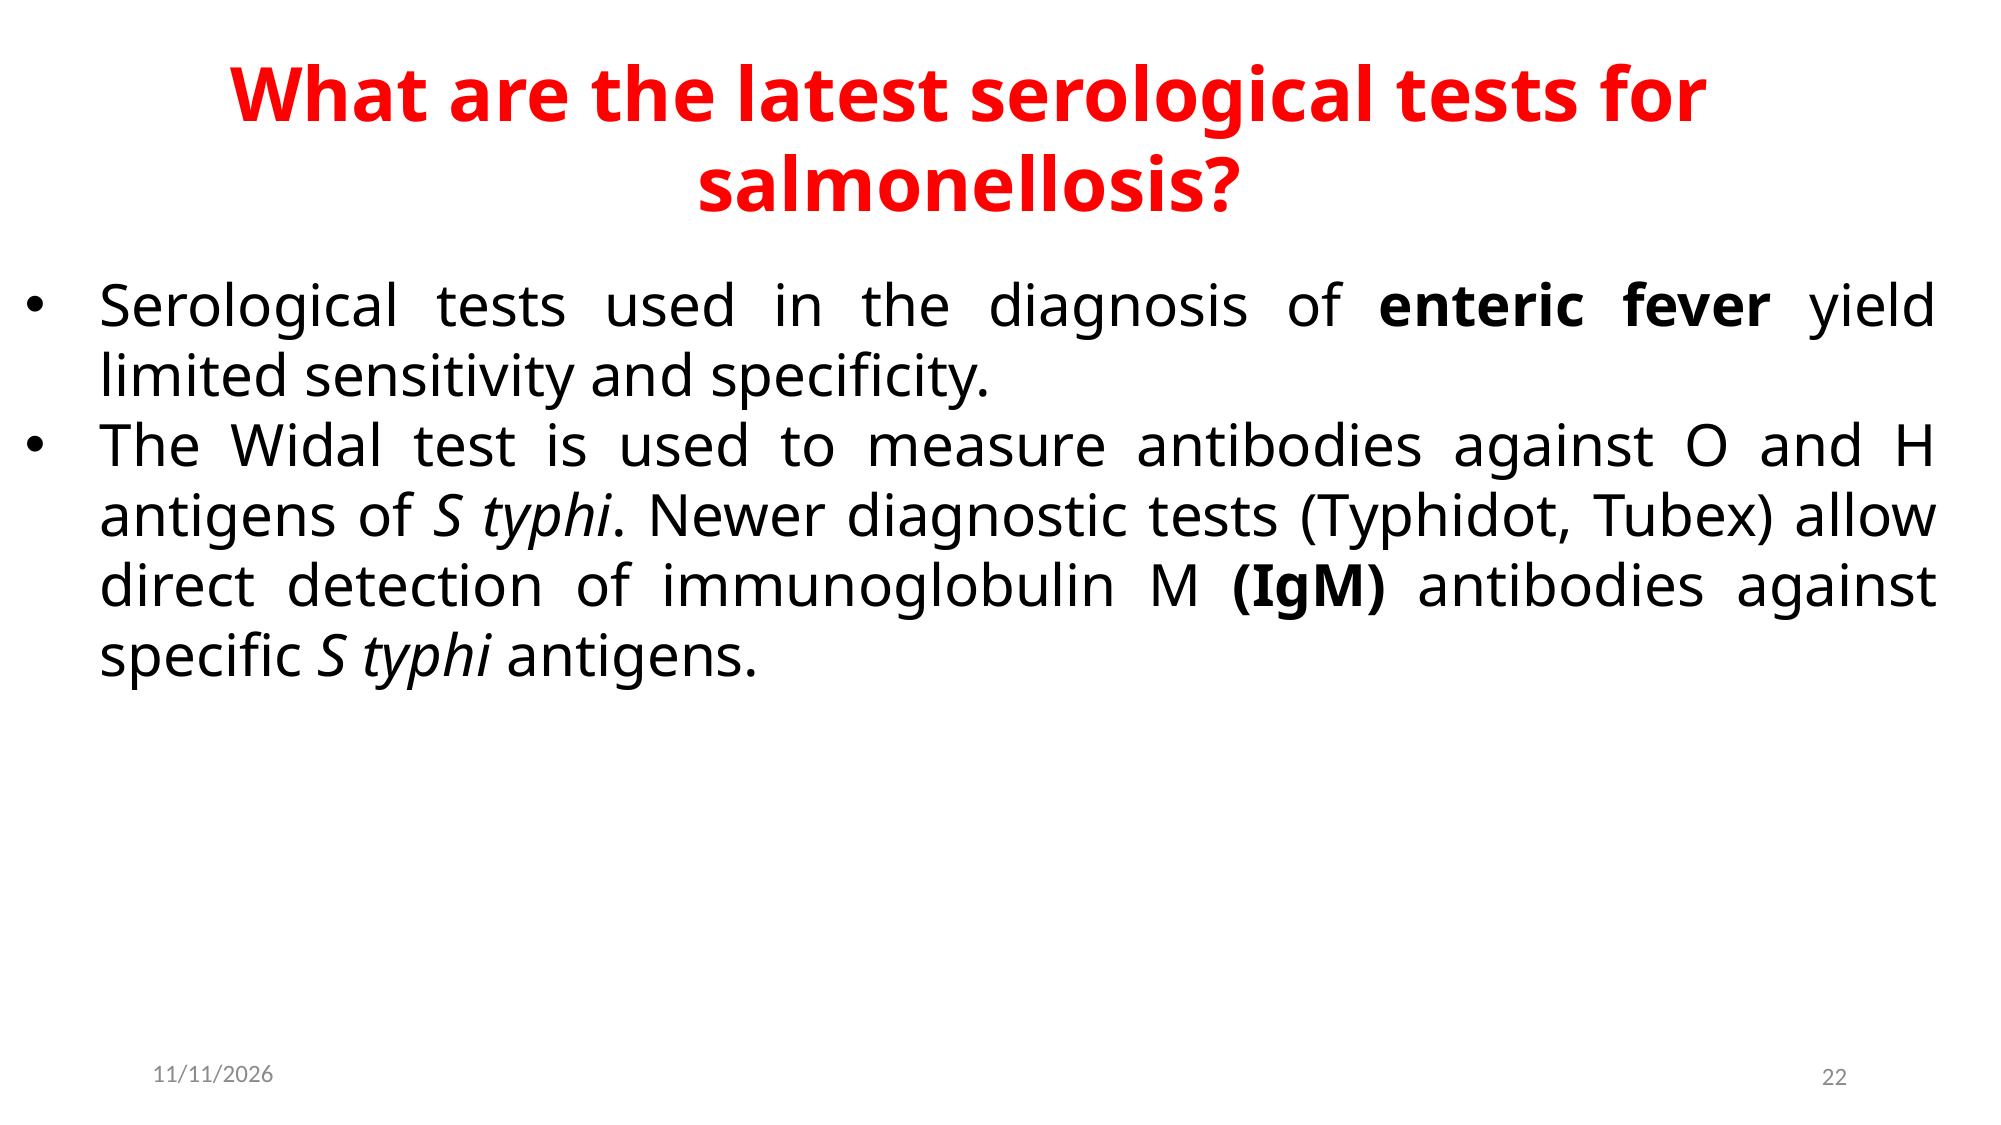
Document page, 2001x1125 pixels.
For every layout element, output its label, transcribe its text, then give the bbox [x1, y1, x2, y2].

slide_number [137, 1042, 588, 1103]
text_box Serological tests used in the diagnosis of enteric fever yield limited sensitivity and specificity. The Widal test is used to measure antibodies against O and H antigens of S typhi. Newer diagnostic tests (Typhidot, Tubex) allow direct detection of immunoglobulin M (IgM) antibodies against specific S typhi antigens. [24, 250, 1938, 776]
title What are the latest serological tests for salmonellosis? [24, 40, 1913, 231]
slide_number 22 [1412, 1042, 1863, 1103]
